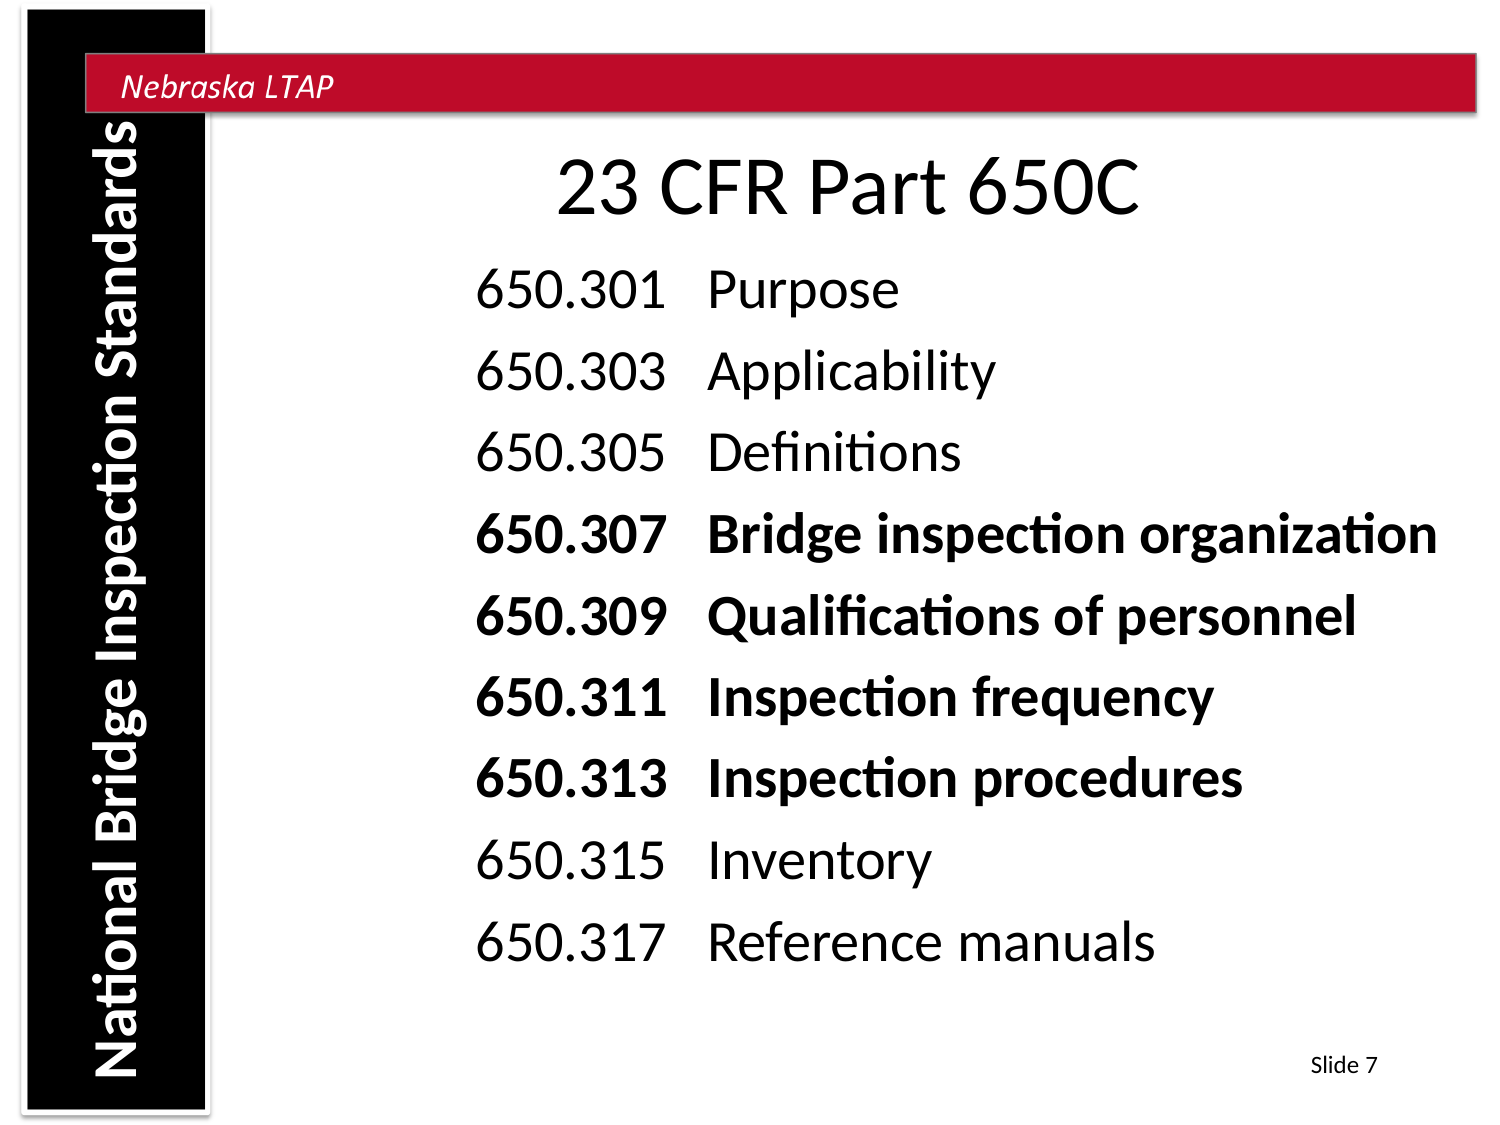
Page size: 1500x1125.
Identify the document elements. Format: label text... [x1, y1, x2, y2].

text_box 650.301 Purpose 650.303 Applicability 650.305 Definitions 650.307 Bridge inspection organization 650.309 Qualifications of personnel 650.311 Inspection frequency 650.313 Inspection procedures 650.315 Inventory 650.317 Reference manuals [385, 243, 1468, 1005]
slide_number Slide 7 [1229, 1024, 1394, 1103]
picture [14, 0, 1483, 1125]
text_box 23 CFR Part 650C [195, 122, 1500, 340]
text_box National Bridge Inspection Standards [66, 105, 157, 1110]
